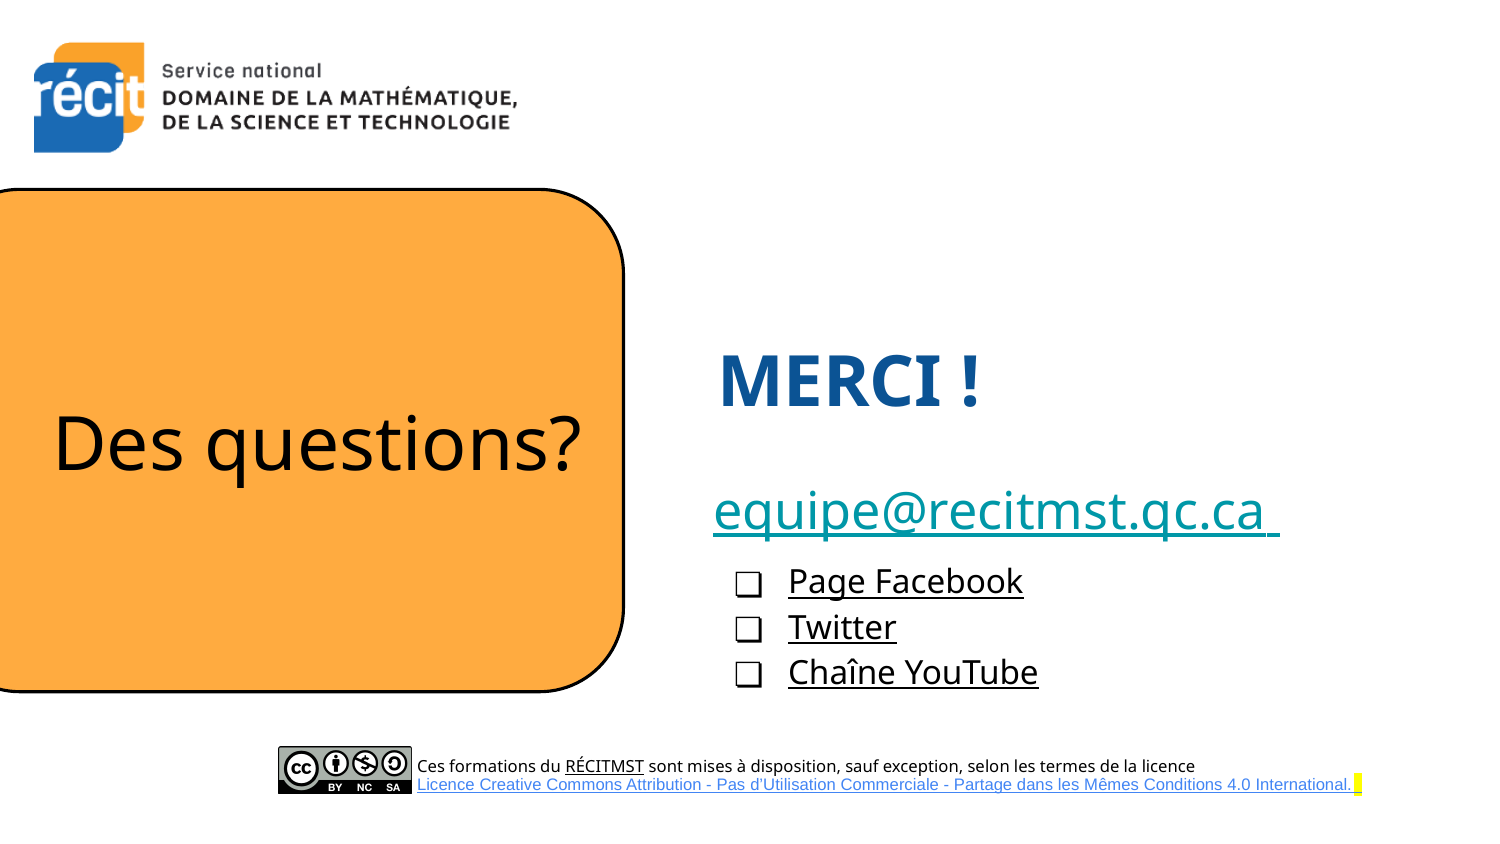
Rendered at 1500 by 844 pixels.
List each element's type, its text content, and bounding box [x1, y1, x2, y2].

text_box Ces formations du RÉCITMST sont mises à disposition, sauf exception, selon les termes de la licence Licence Creative Commons Attribution - Pas d’Utilisation Commerciale - Partage dans les Mêmes Conditions 4.0 International. [402, 742, 1397, 803]
picture [34, 29, 518, 168]
text_box Des questions? [0, 189, 624, 692]
title MERCI ! [701, 320, 1429, 436]
picture [278, 746, 412, 794]
text_box equipe@recitmst.qc.ca Page Facebook Twitter Chaîne YouTube [698, 462, 1397, 742]
